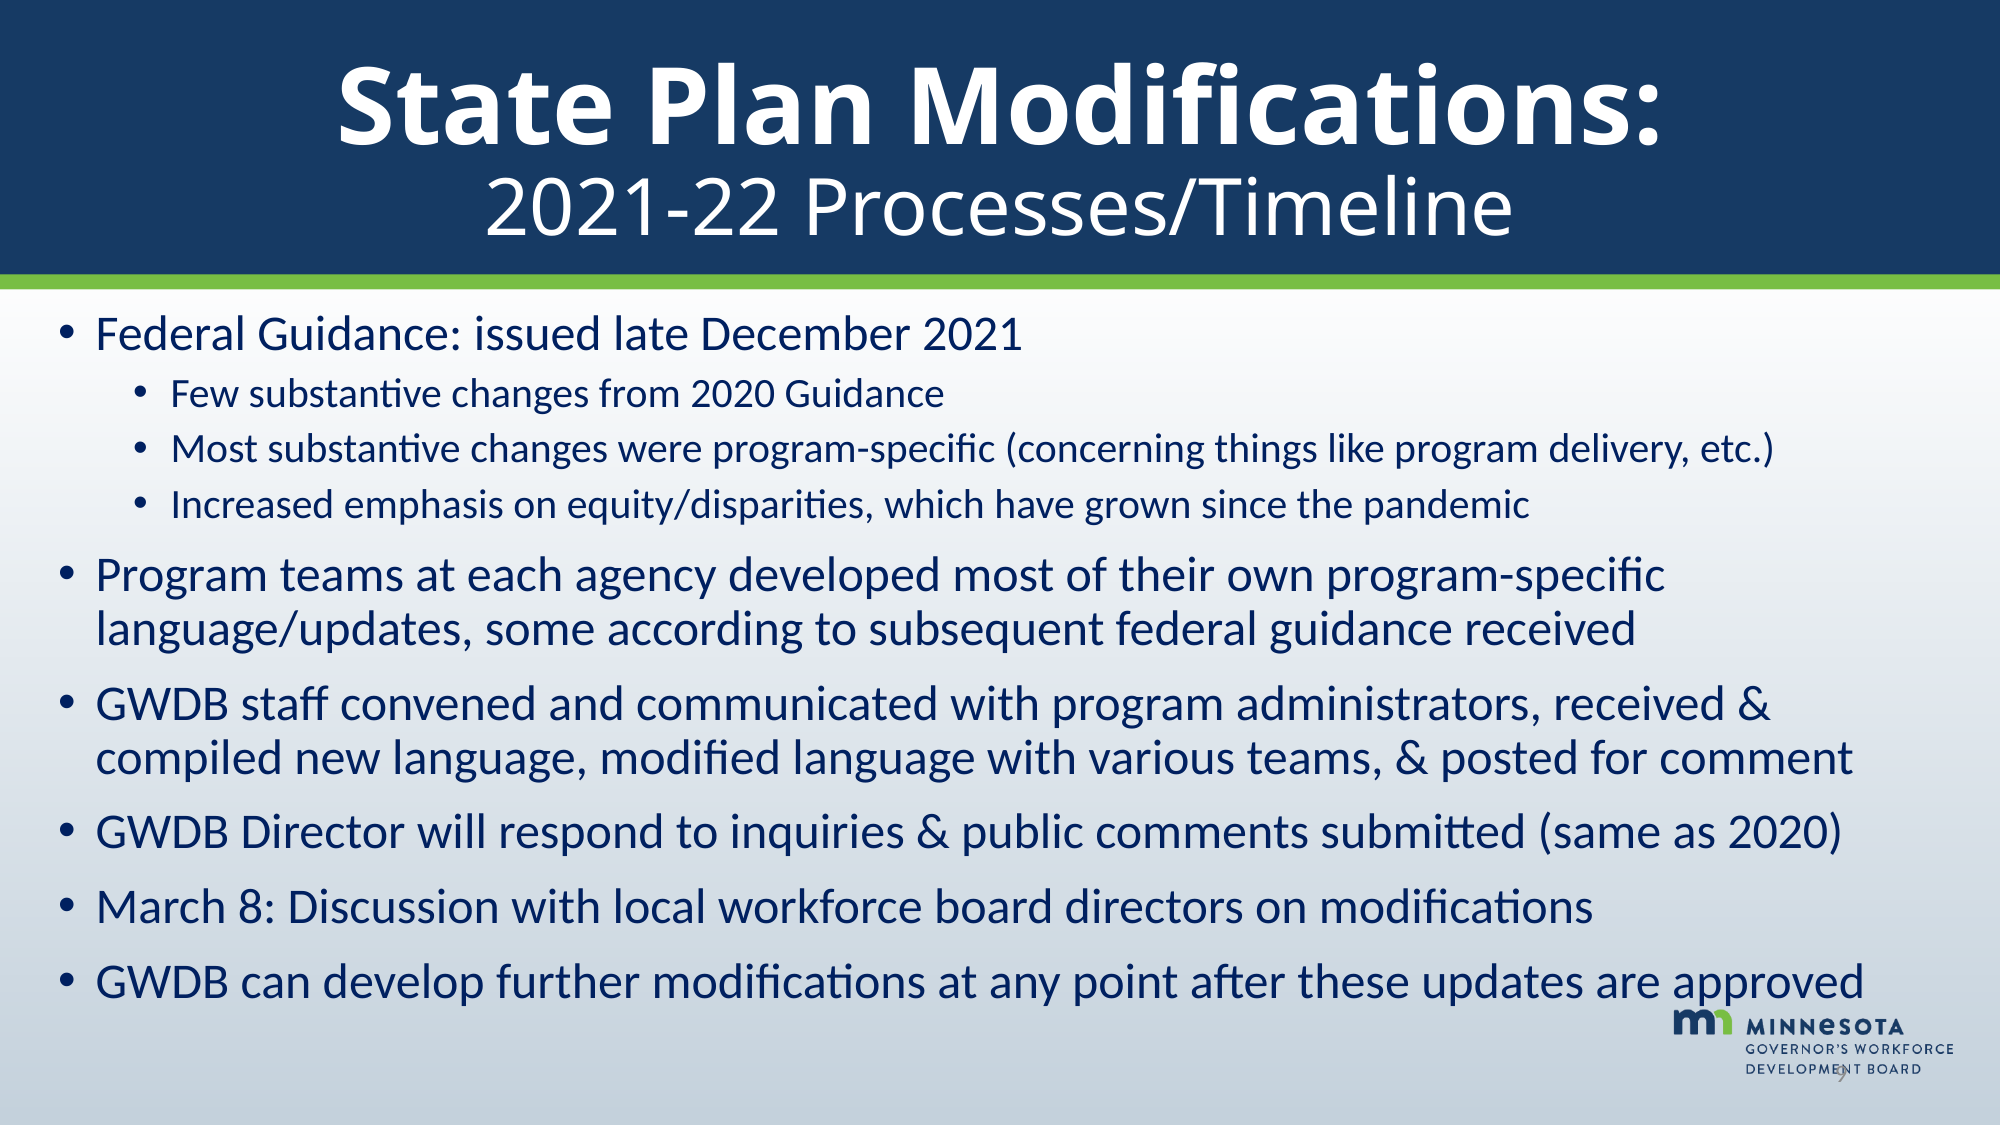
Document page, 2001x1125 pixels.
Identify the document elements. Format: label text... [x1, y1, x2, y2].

list Federal Guidance: issued late December 2021 Few substantive changes from 2020 Guidance Most substantive changes were program-specific (concerning things like program delivery, etc.) Increased emphasis on equity/disparities, which have grown since the pandemic Program teams at each agency developed most of their own program-specific language/updates, some according to subsequent federal guidance received GWDB staff convened and communicated with program administrators, received & compiled new language, modified language with various teams, & posted for comment GWDB Director will respond to inquiries & public comments submitted (same as 2020) March 8: Discussion with local workforce board directors on modifications GWDB can develop further modifications at any point after these updates are approved [43, 299, 1979, 1125]
picture [0, 0, 2000, 1125]
title State Plan Modifications: 2021-22 Processes/Timeline [43, 43, 1957, 262]
slide_number 9 [1412, 1042, 1863, 1103]
